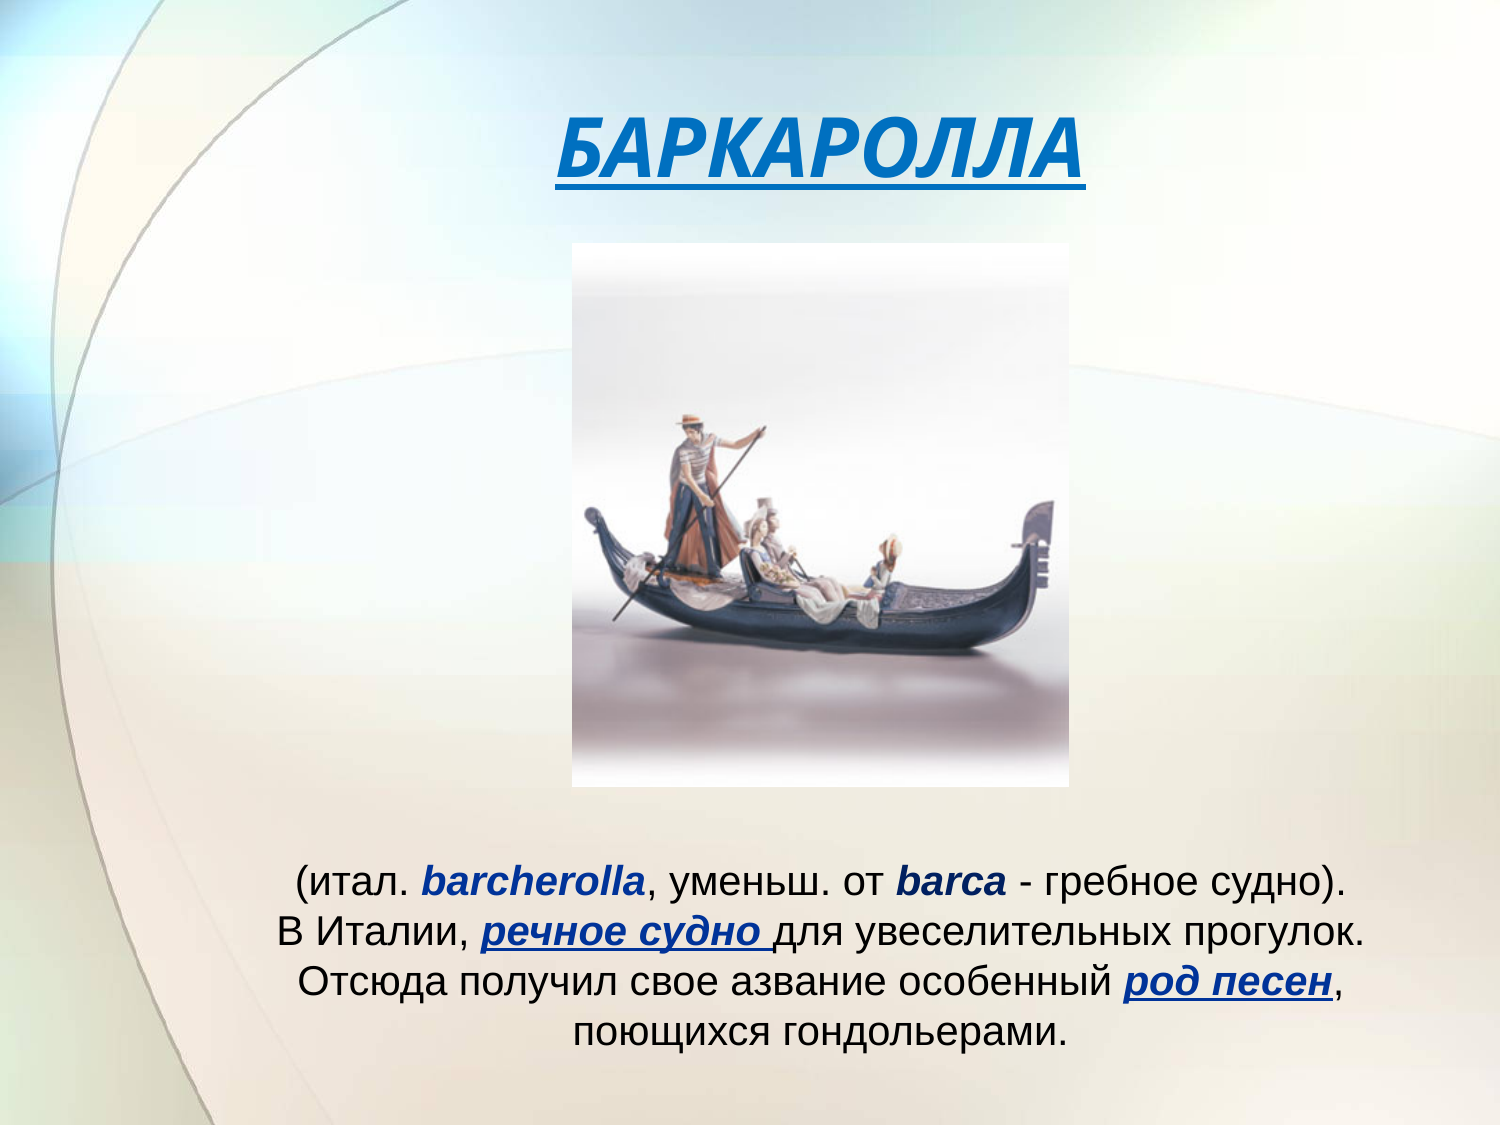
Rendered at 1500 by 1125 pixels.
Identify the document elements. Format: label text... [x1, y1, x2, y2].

picture [0, 0, 1500, 1125]
title БАРКАРОЛЛА (итал. barcherolla, уменьш. от barса - гребное судно). В Италии, речное судно для увеселительных прогулок. Отсюда получил свое азвание особенный род песен, поющихся гондольерами. [194, 54, 1448, 1095]
